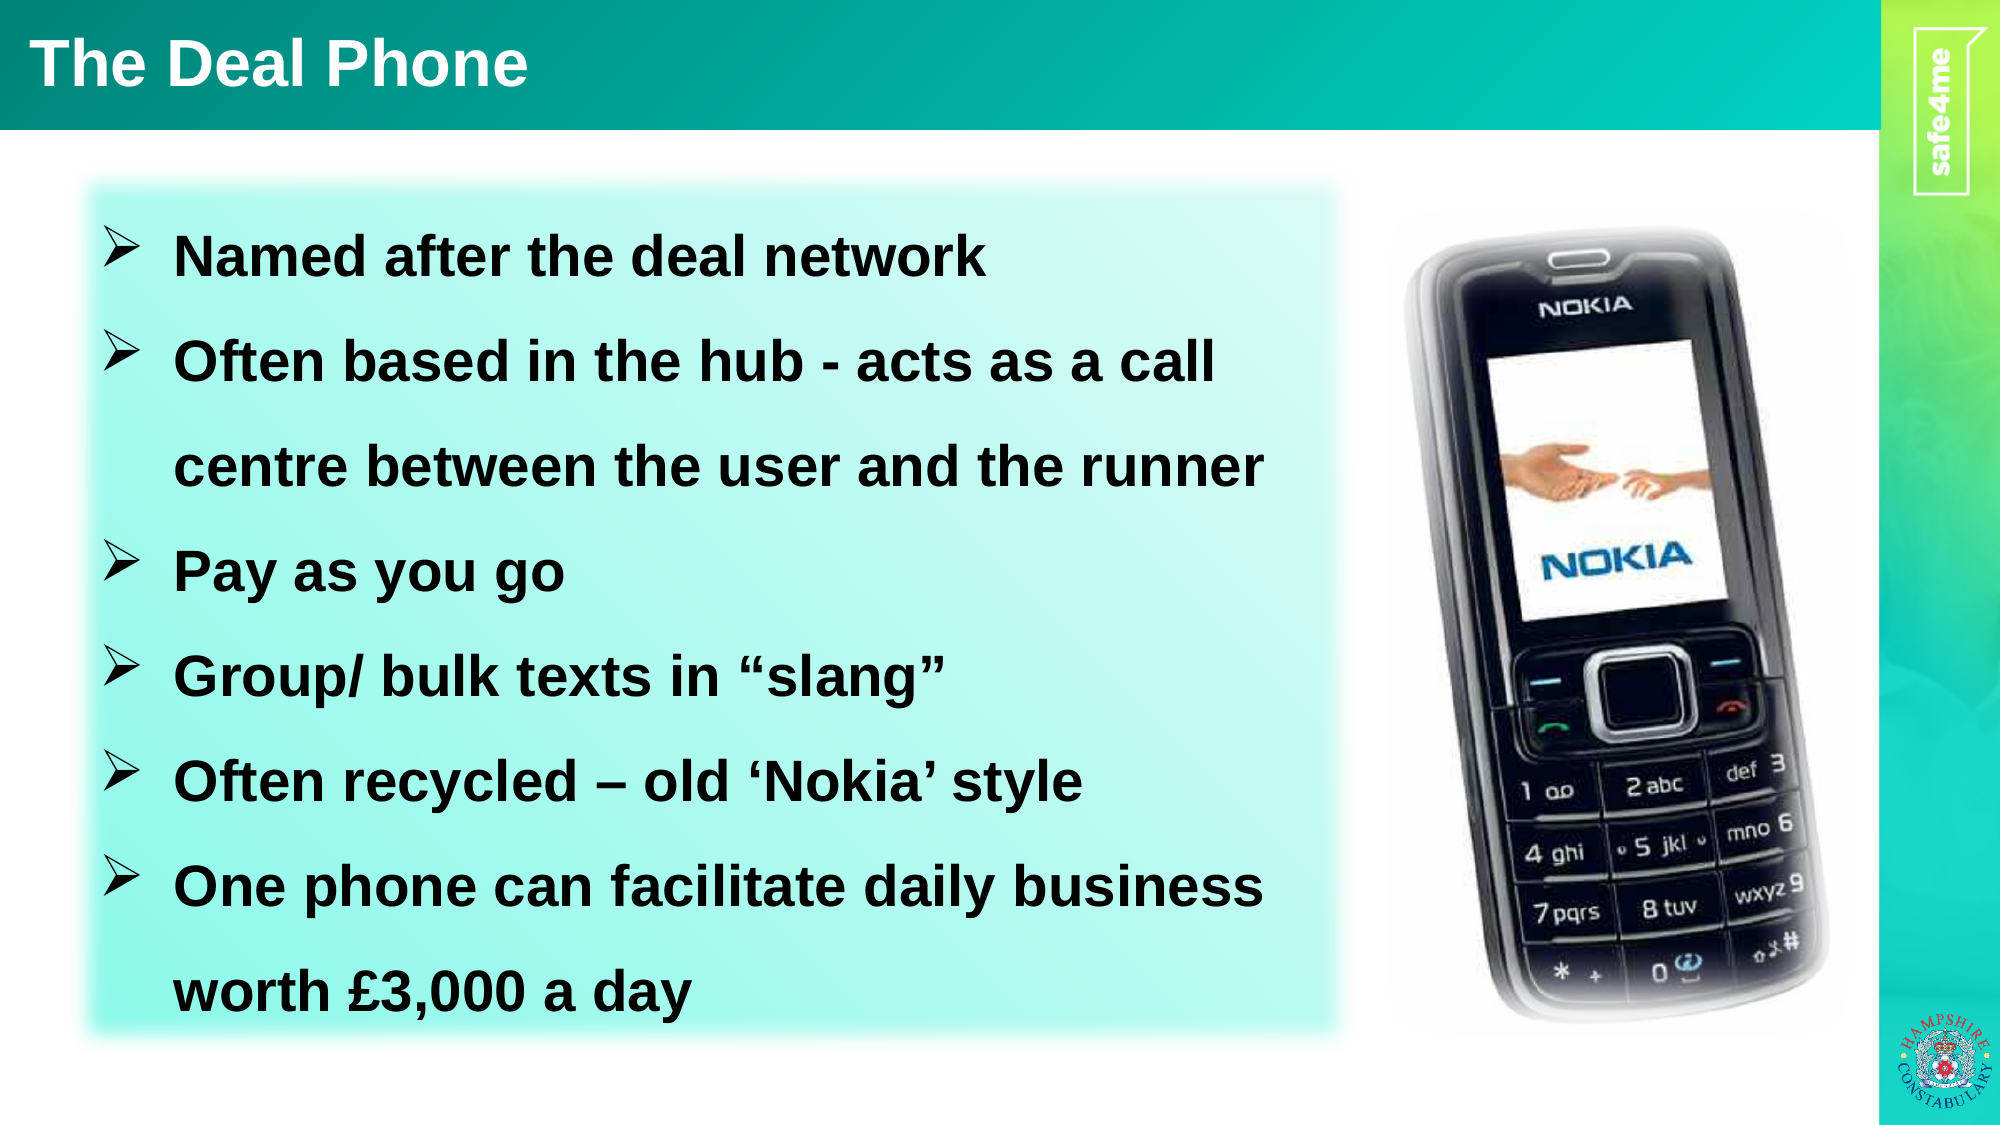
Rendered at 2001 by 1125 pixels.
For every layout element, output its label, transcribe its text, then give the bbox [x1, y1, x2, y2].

text_box Named after the deal network Often based in the hub - acts as a call centre between the user and the runner Pay as you go Group/ bulk texts in “slang” Often recycled – old ‘Nokia’ style One phone can facilitate daily business worth £3,000 a day [103, 199, 1323, 1020]
picture [0, 0, 2000, 1125]
text_box [98, 194, 1328, 1025]
title The Deal Phone [0, 0, 1882, 130]
text_box Powder cocaine is mostly used as recreational drug. Cocaine will comprise at least 80% of other substances Sold in grams @ £30 - £40. One gram will produce 10-14 lines. Euphoric, energetic, alert high - lasting up to 60 mins Highly addictive - usually snorted [85, 181, 1341, 1038]
